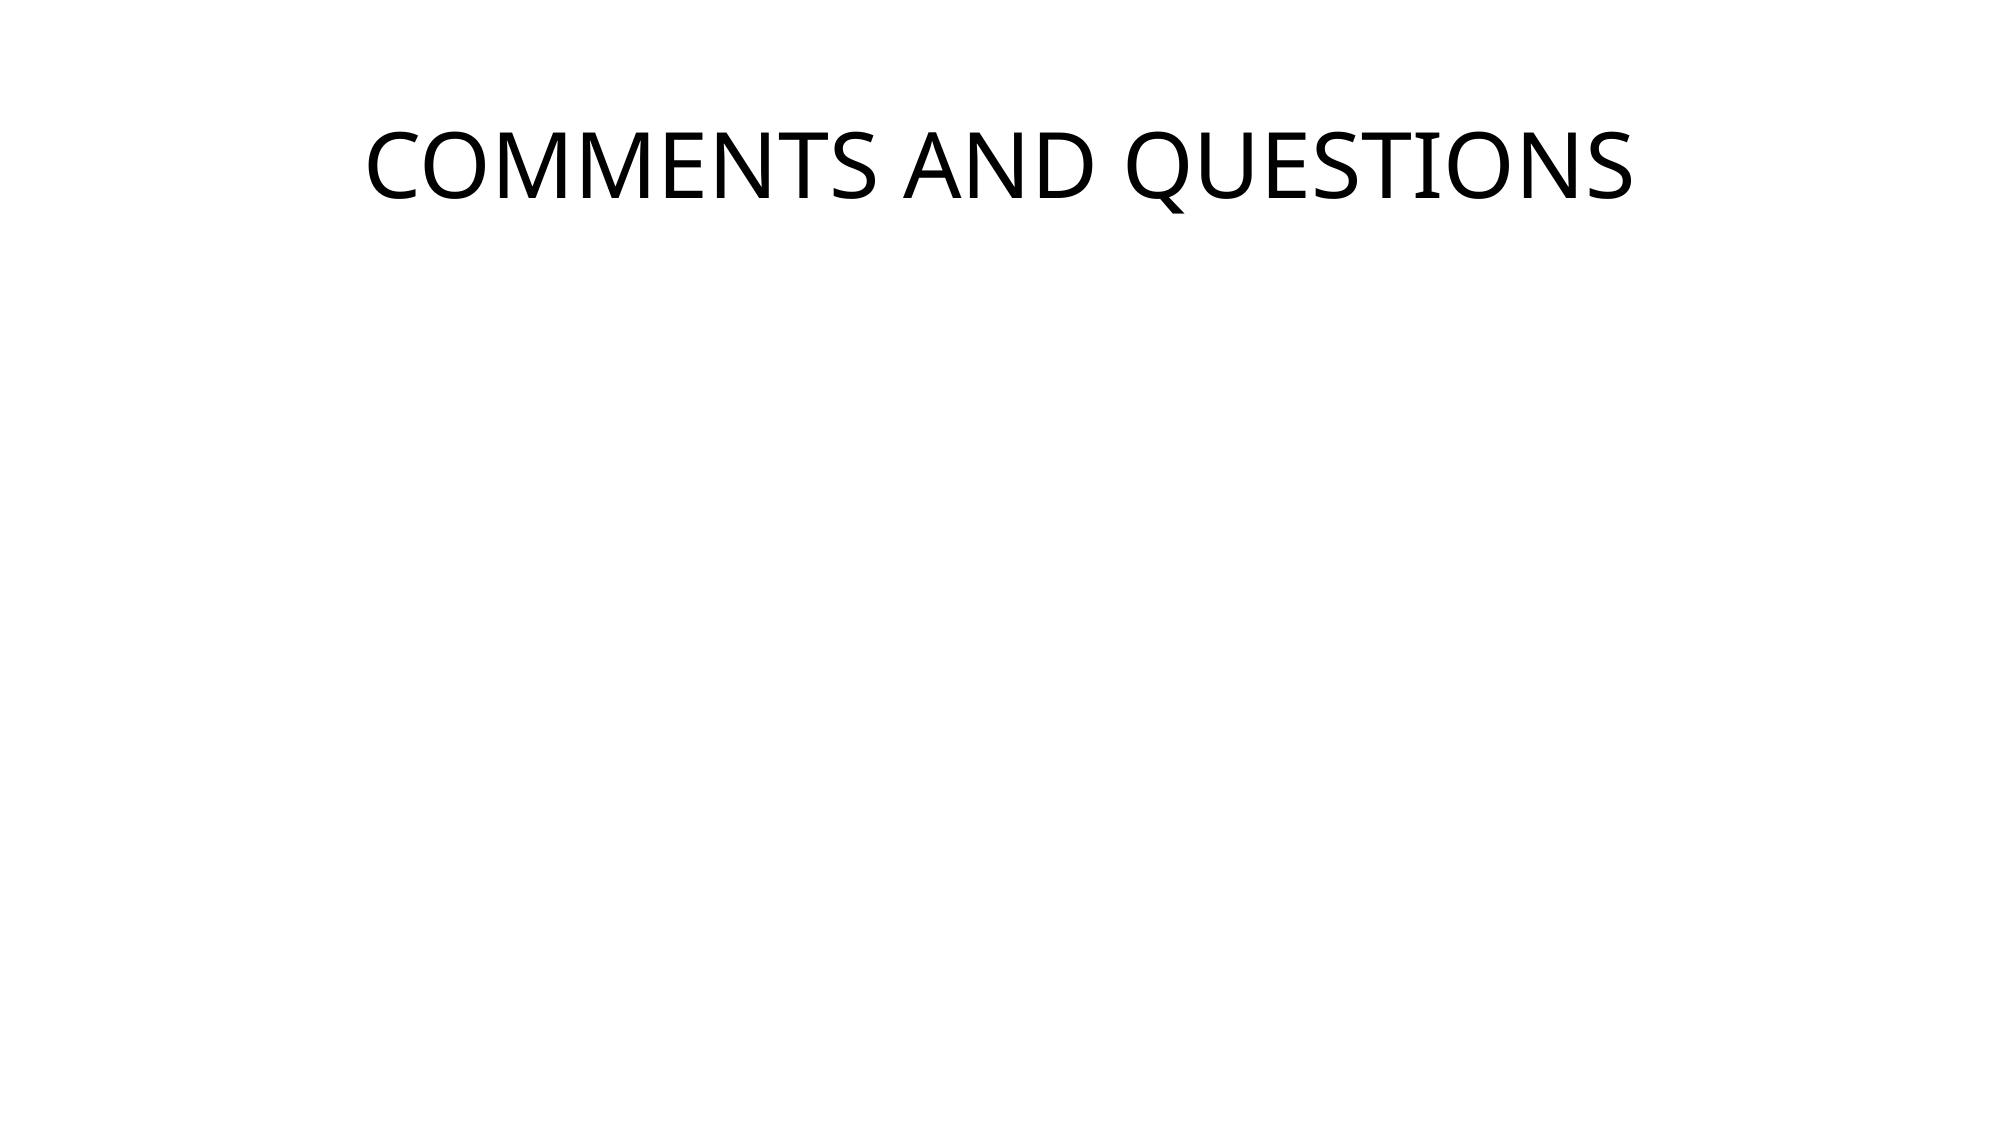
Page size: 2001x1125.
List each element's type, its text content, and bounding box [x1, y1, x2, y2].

title COMMENTS AND QUESTIONS [137, 59, 1863, 278]
